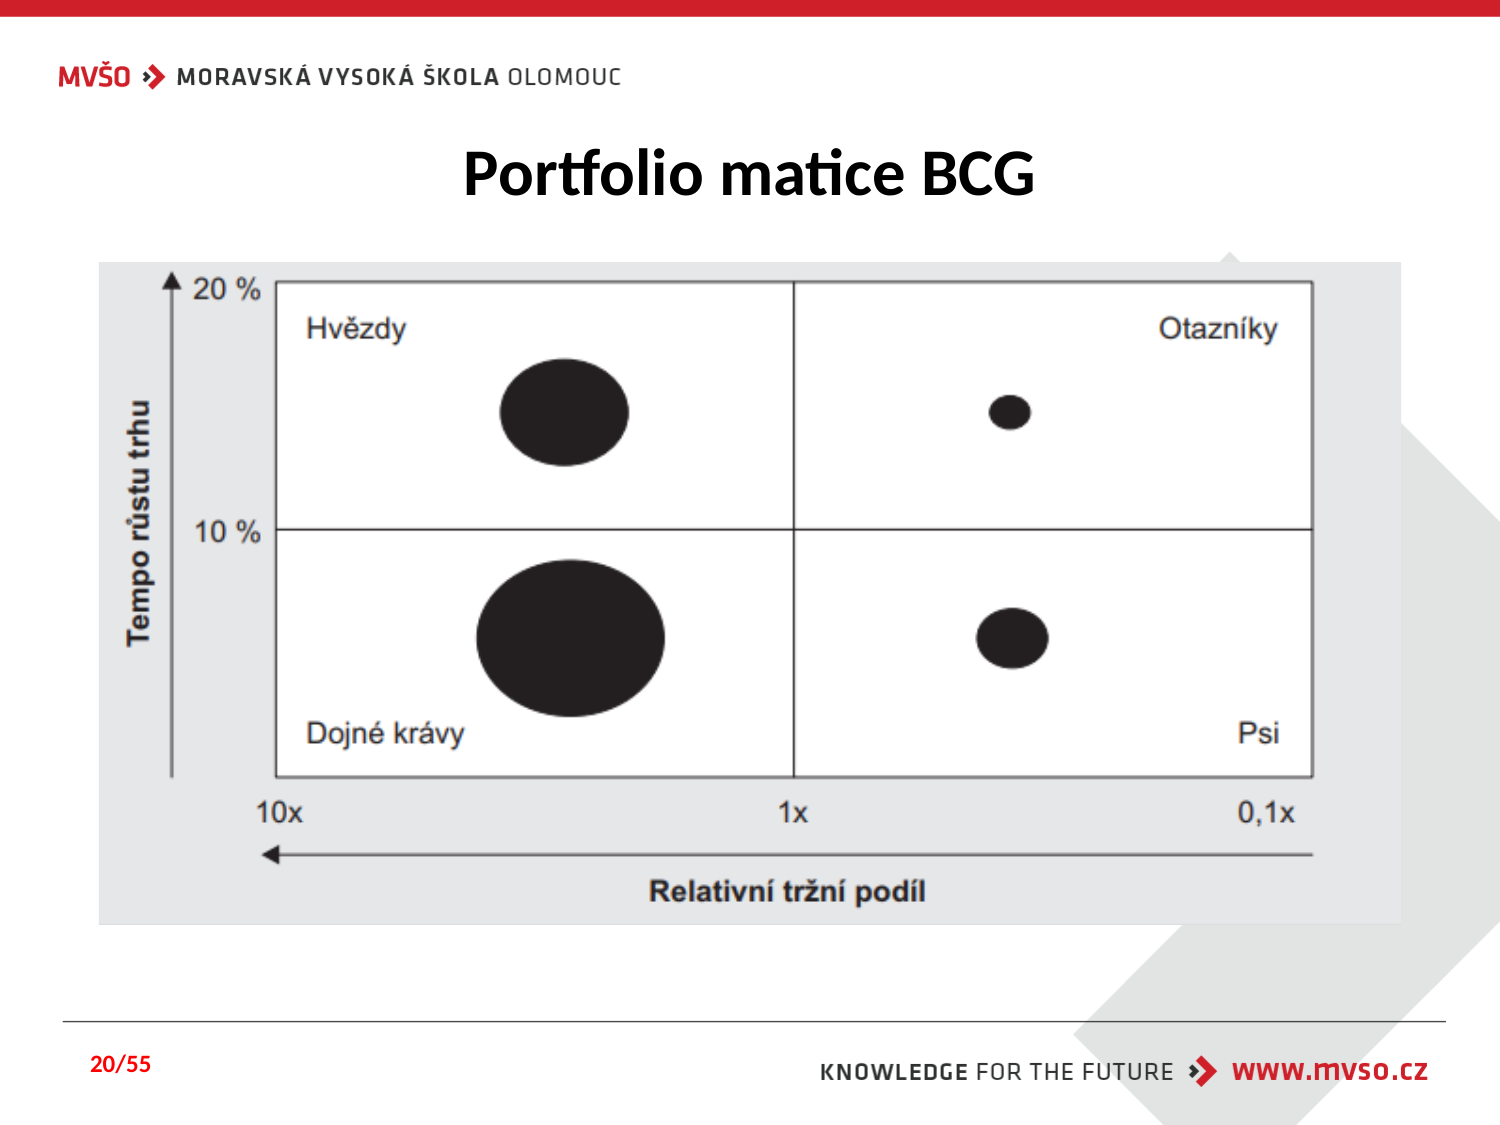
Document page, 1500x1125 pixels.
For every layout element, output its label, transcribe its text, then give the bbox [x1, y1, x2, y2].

text_box 20/55 [74, 1040, 213, 1085]
title Portfolio matice BCG [75, 75, 1425, 263]
picture [0, 0, 1500, 1125]
